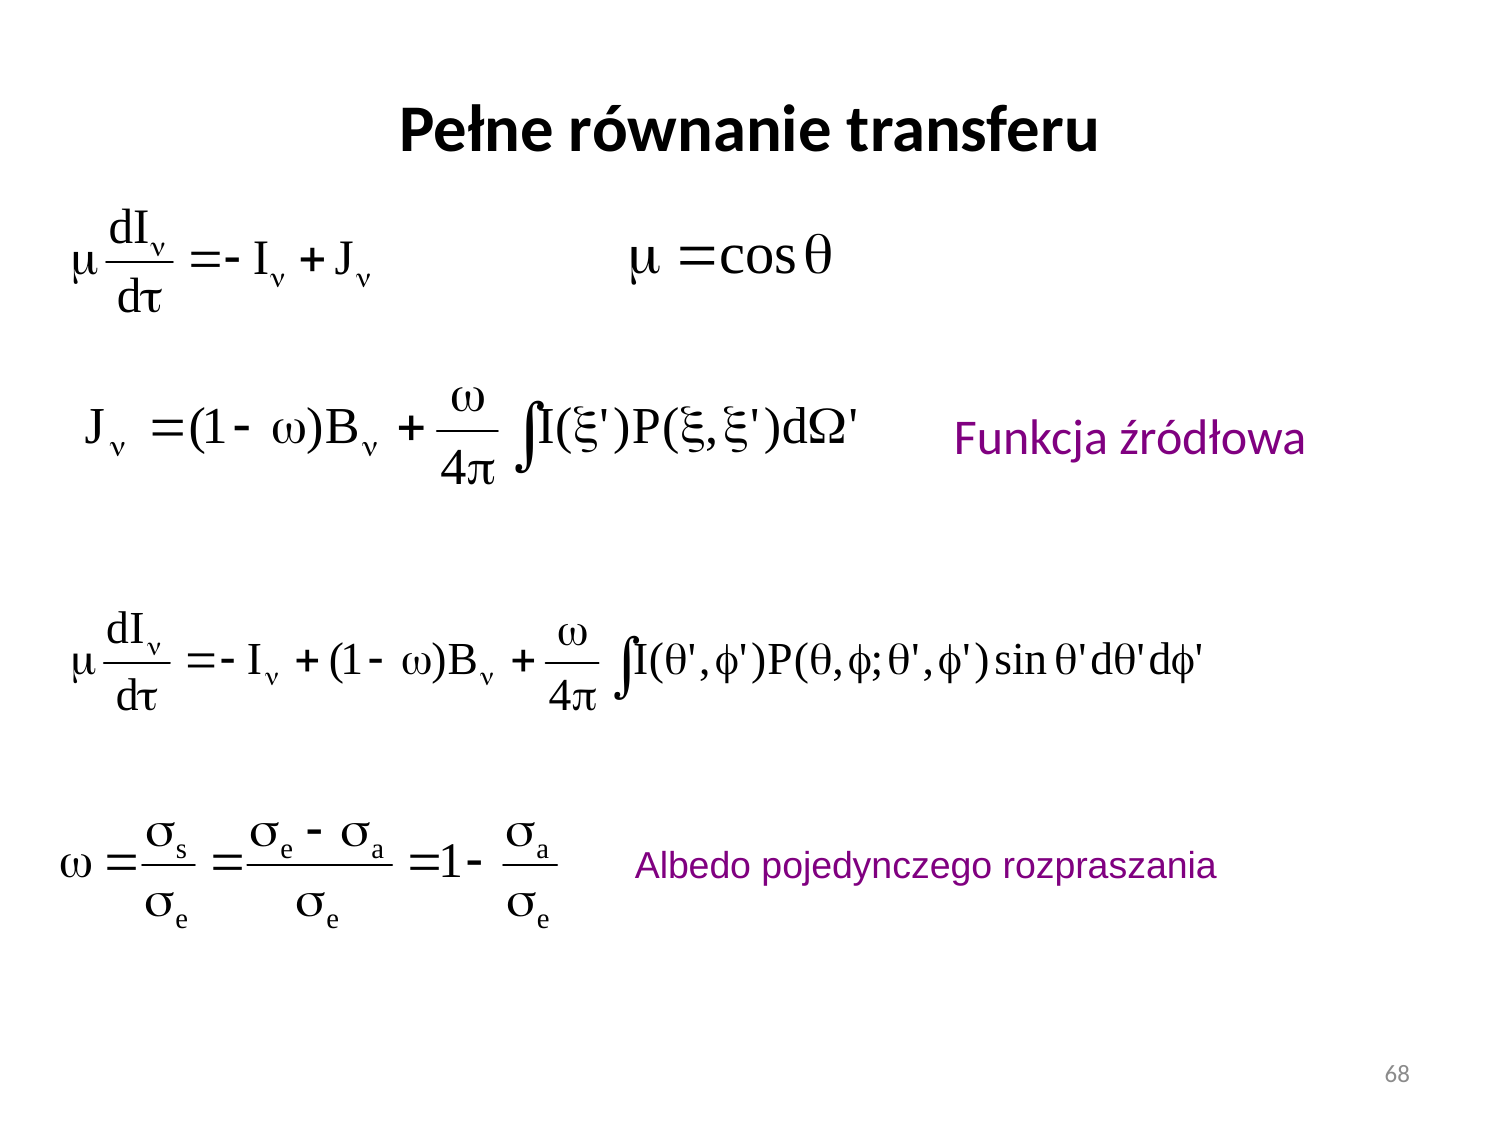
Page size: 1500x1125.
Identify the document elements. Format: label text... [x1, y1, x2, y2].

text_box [76, 361, 865, 496]
list Funkcja źródłowa [938, 396, 1412, 488]
title Pełne równanie transferu [111, 30, 1388, 219]
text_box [52, 798, 567, 940]
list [619, 219, 845, 299]
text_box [64, 597, 1211, 721]
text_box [64, 196, 381, 325]
text_box Albedo pojedynczego rozpraszania [620, 834, 1282, 952]
slide_number 68 [1074, 1042, 1425, 1103]
